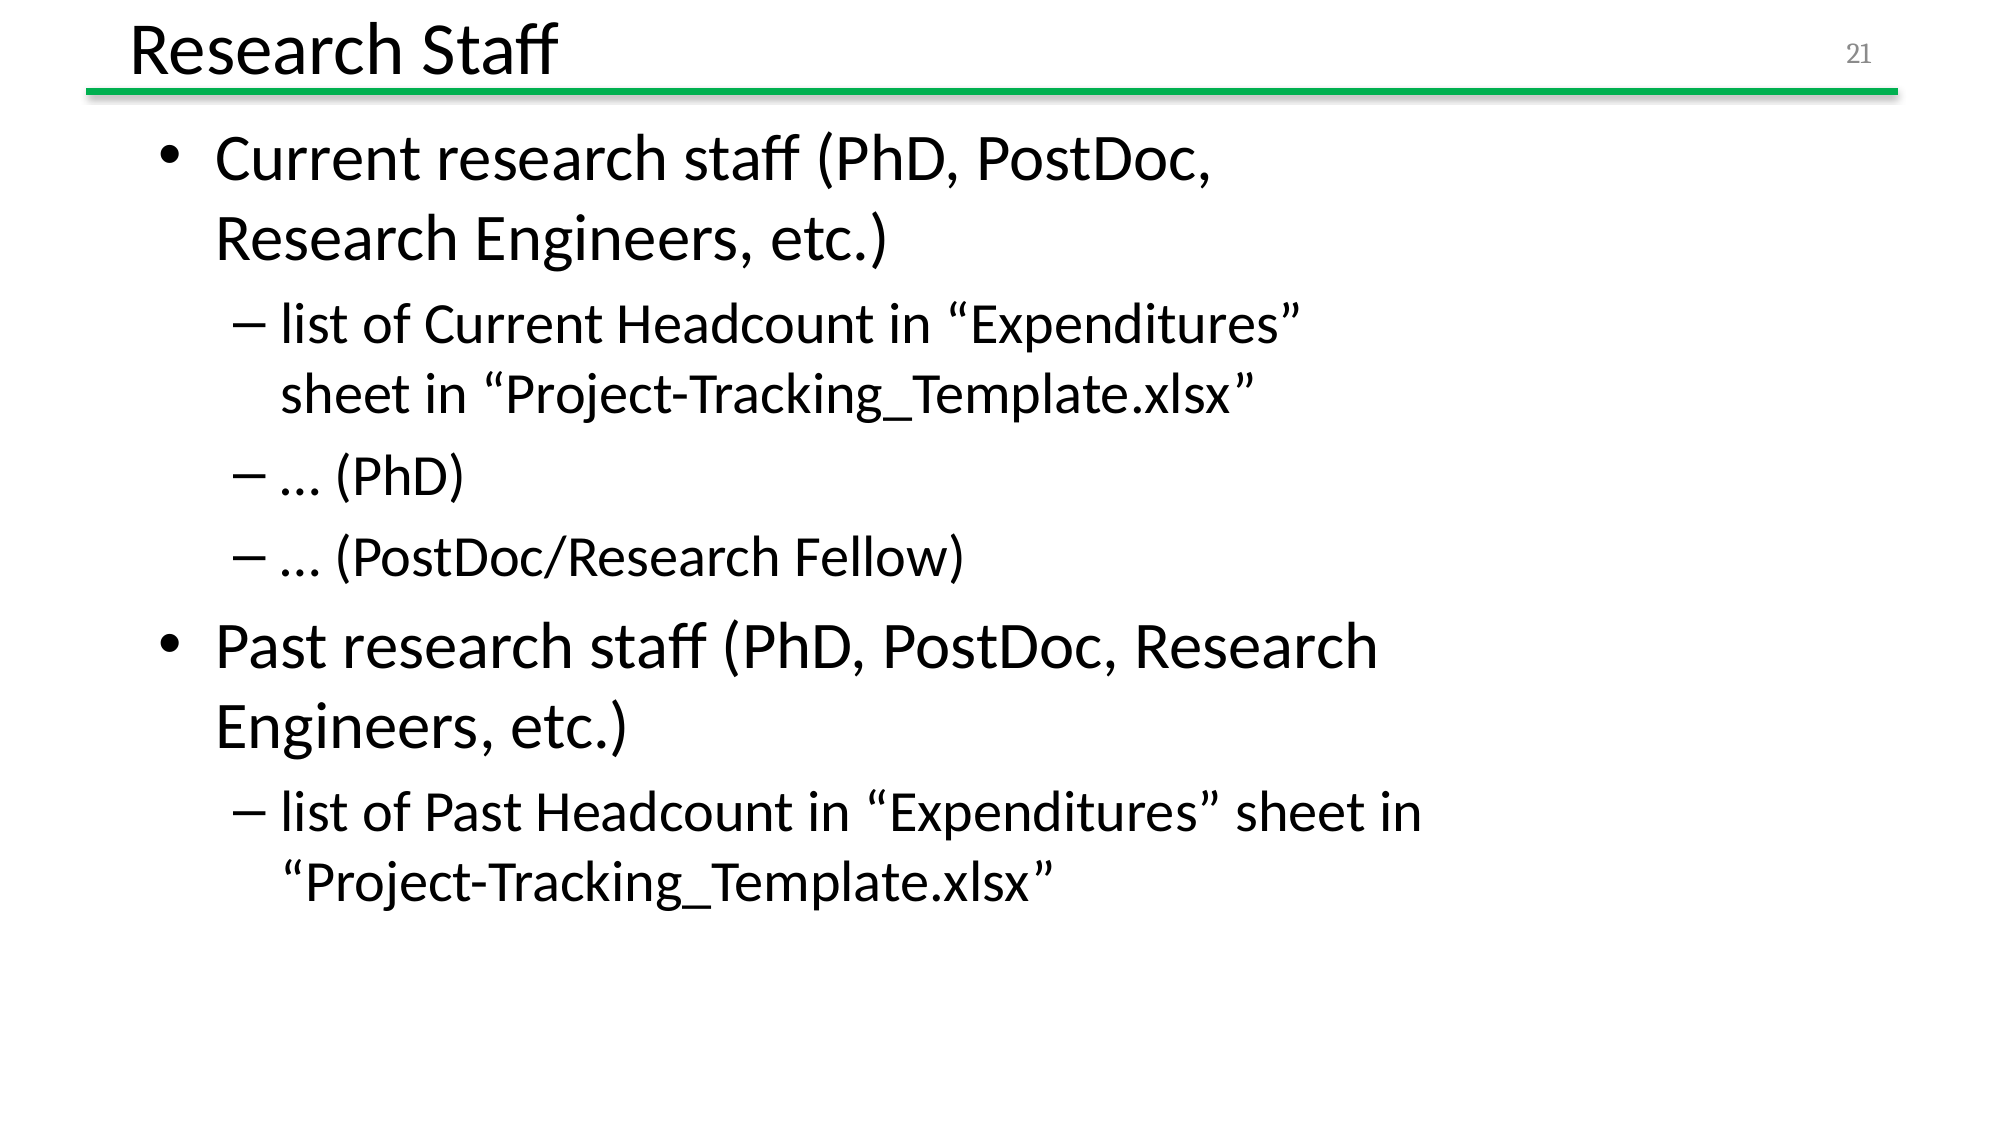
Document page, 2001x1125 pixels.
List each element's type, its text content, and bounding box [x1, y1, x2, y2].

slide_number 21 [1484, 22, 1886, 82]
title Research Staff [114, 7, 1465, 82]
text_box Current research staff (PhD, PostDoc, Research Engineers, etc.) list of Current Headcount in “Expenditures” sheet in “Project-Tracking_Template.xlsx” … (PhD) … (PostDoc/Research Fellow) Past research staff (PhD, PostDoc, Research Engineers, etc.) list of Past Headcount in “Expenditures” sheet in “Project-Tracking_Template.xlsx” [143, 105, 1456, 725]
text_box [314, 93, 1665, 1016]
